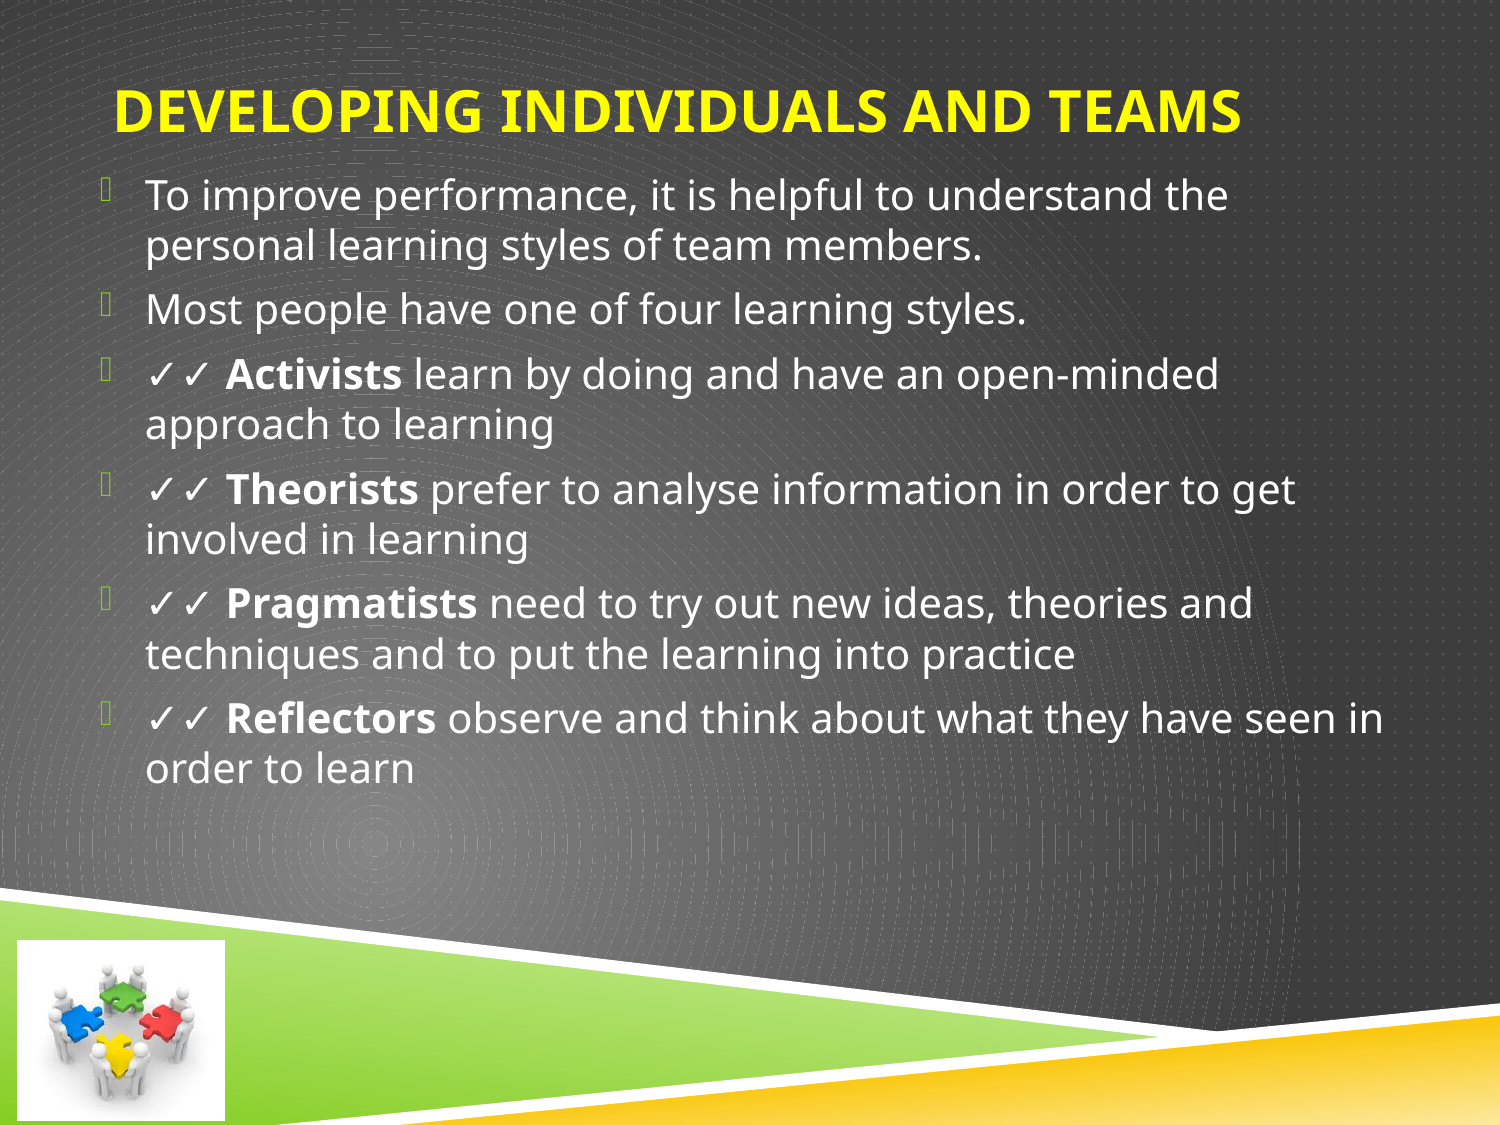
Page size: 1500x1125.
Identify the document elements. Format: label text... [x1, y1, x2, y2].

title Developing individuals and teams [112, 45, 1388, 160]
list To improve performance, it is helpful to understand the personal learning styles of team members. Most people have one of four learning styles. ✓✓ Activists learn by doing and have an open-minded approach to learning ✓✓ Theorists prefer to analyse information in order to get involved in learning ✓✓ Pragmatists need to try out new ideas, theories and techniques and to put the learning into practice ✓✓ Reflectors observe and think about what they have seen in order to learn [88, 160, 1400, 868]
picture [17, 940, 226, 1121]
